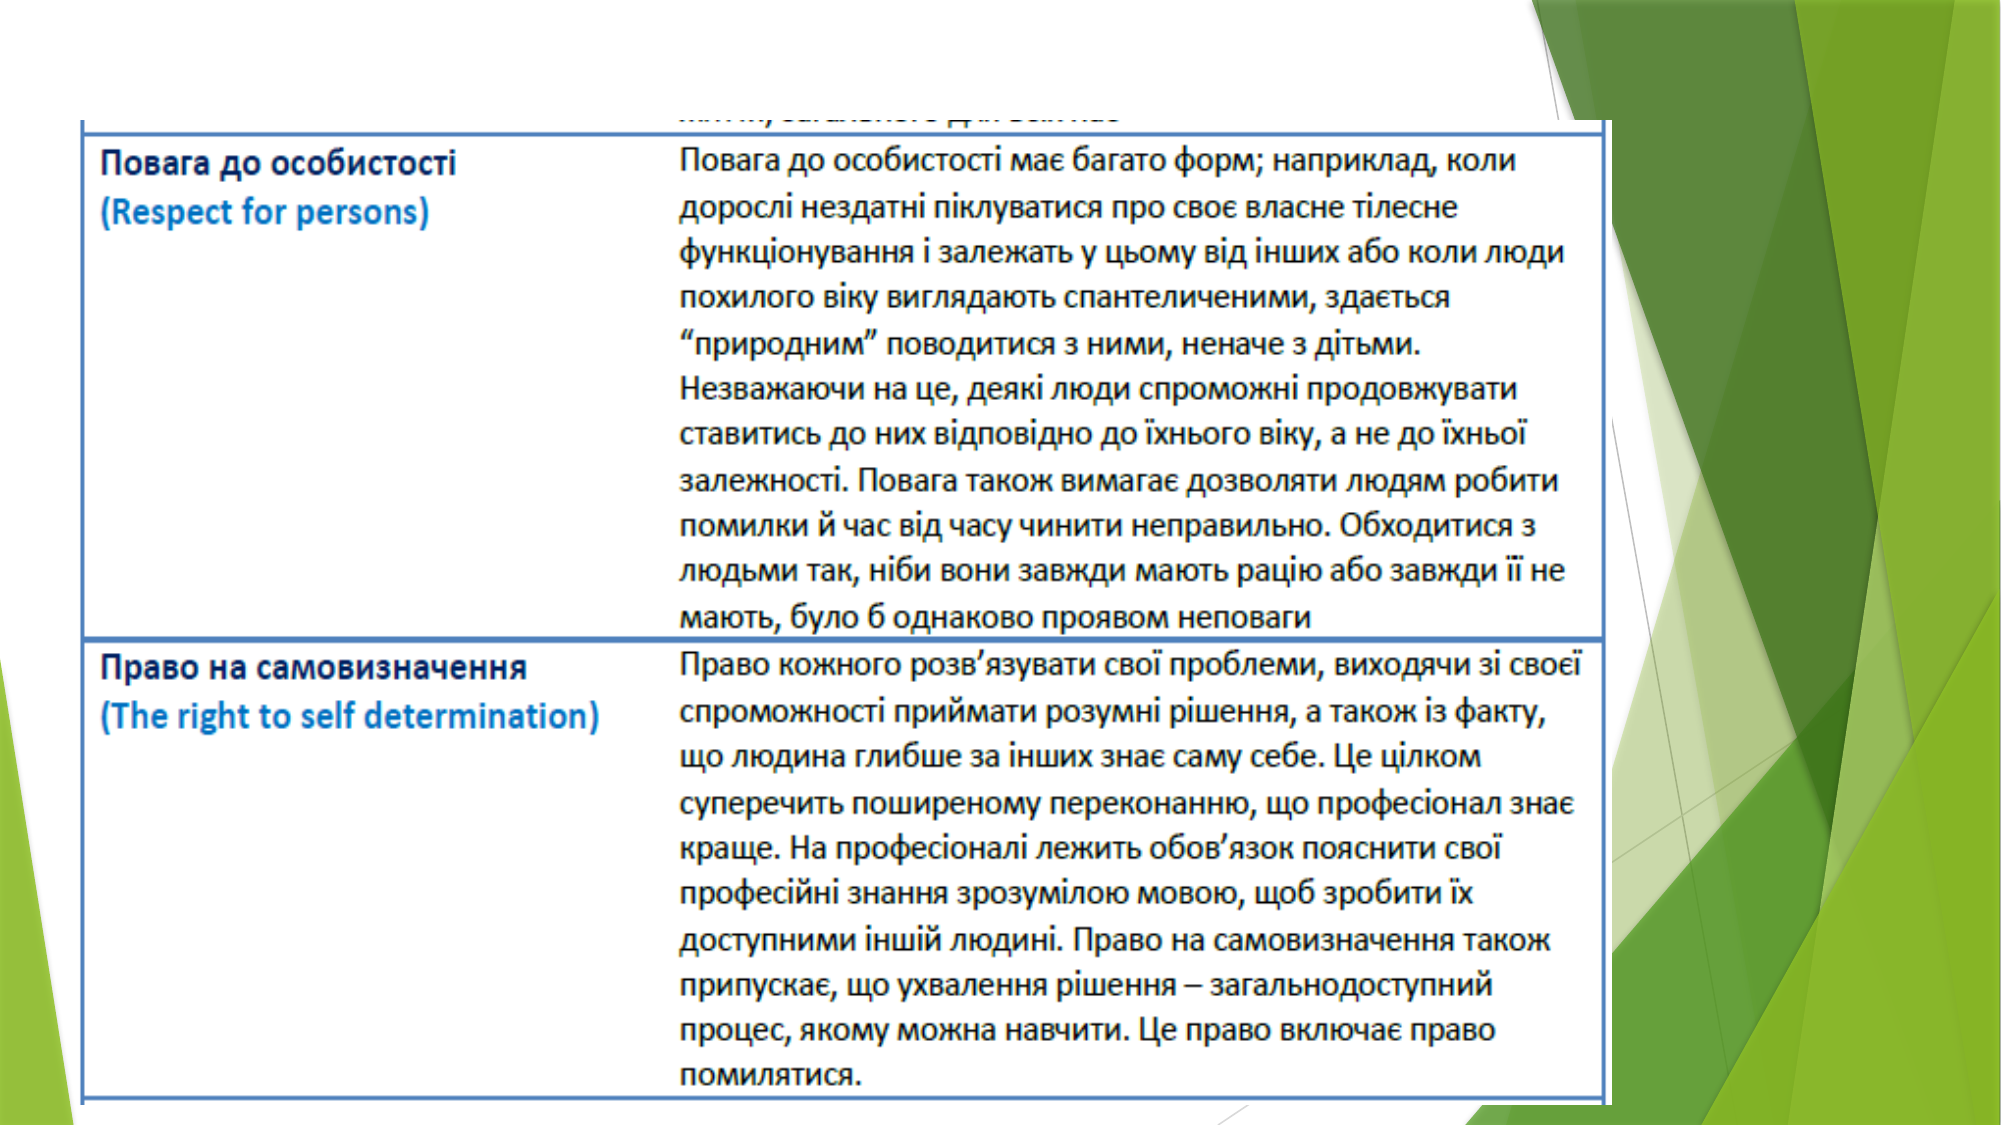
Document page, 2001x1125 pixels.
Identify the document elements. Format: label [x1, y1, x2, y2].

list [76, 119, 1612, 1105]
